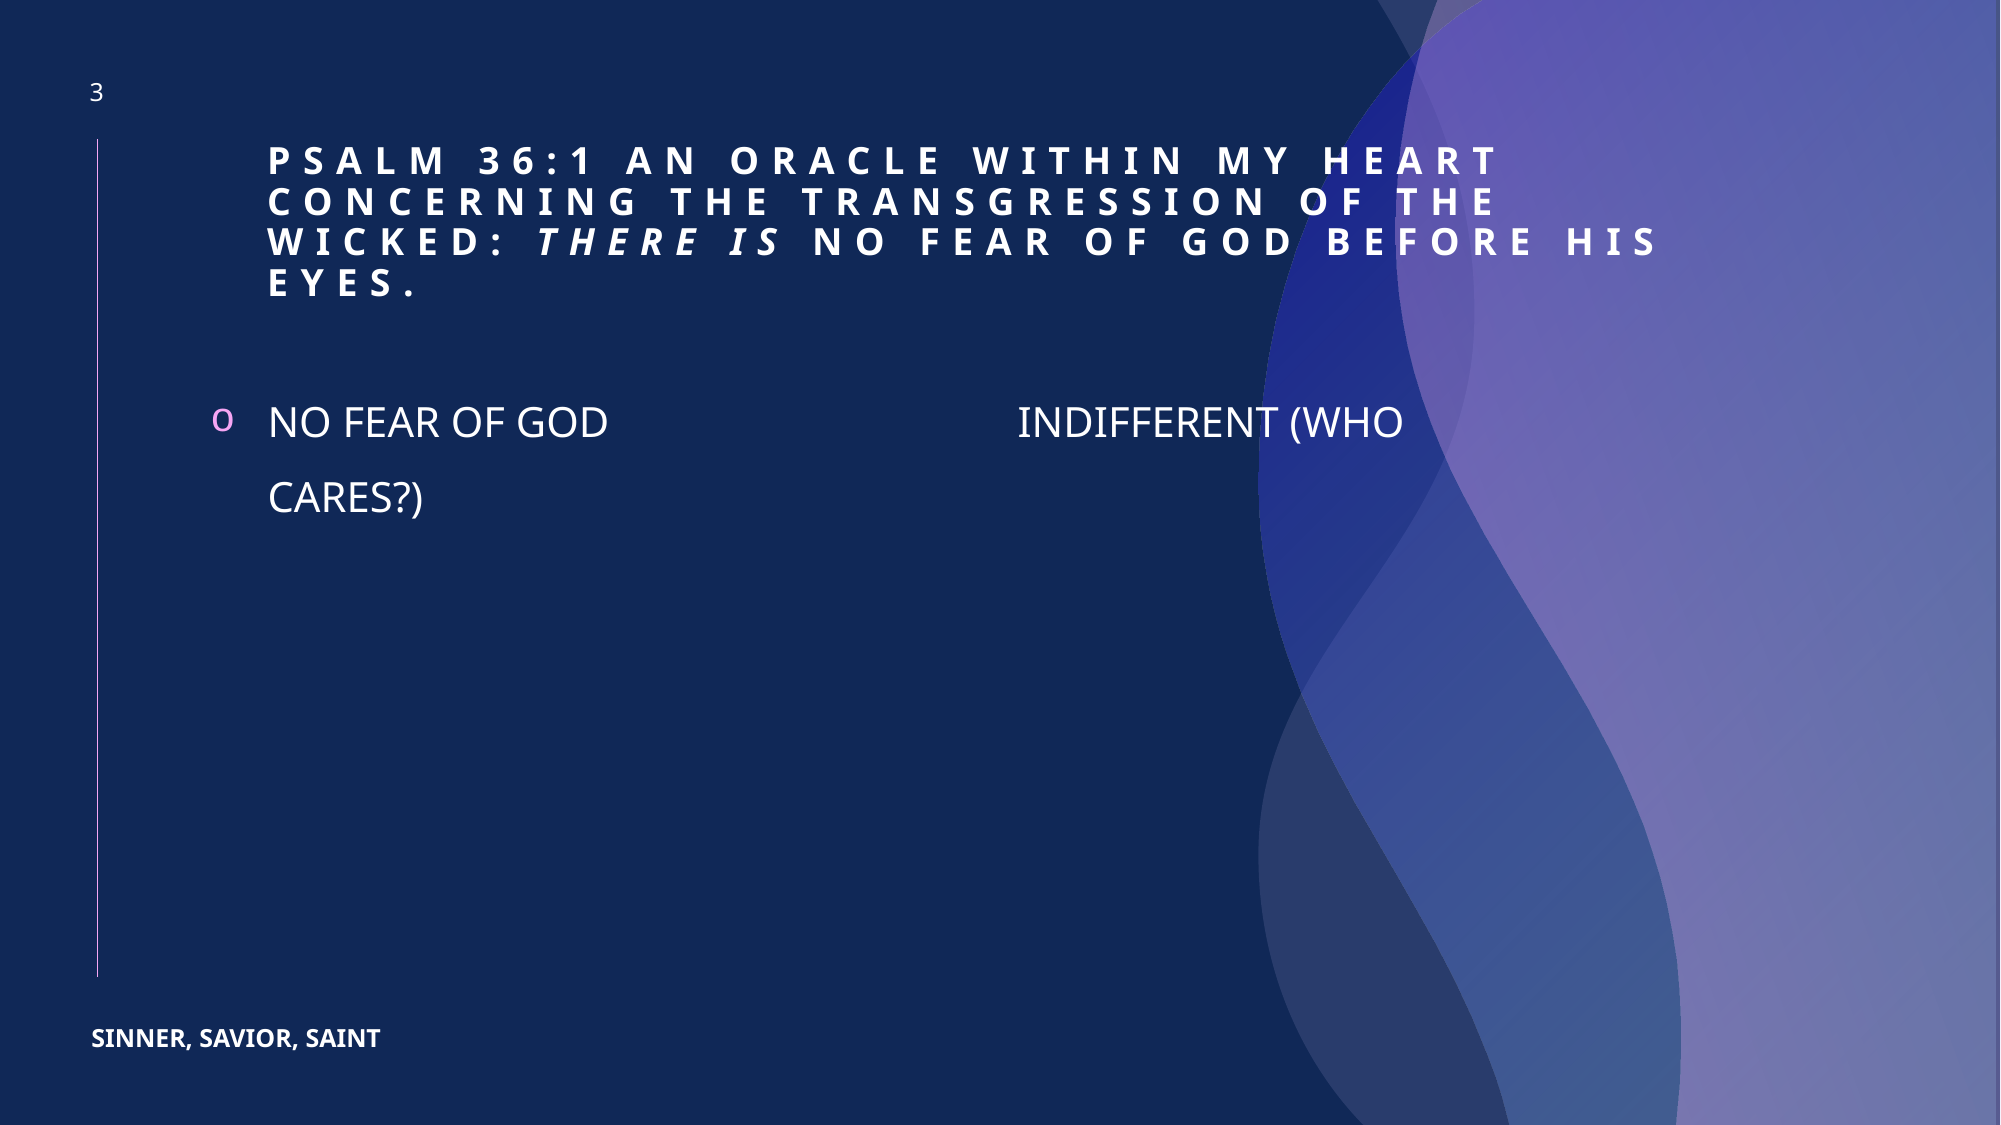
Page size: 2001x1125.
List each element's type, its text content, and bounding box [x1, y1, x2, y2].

slide_number 3 [53, 67, 140, 119]
footer SINNER, SAVIOR, SAINT [76, 1015, 459, 1061]
list NO FEAR OF GOD INDIFFERENT (WHO CARES?) [195, 363, 1504, 902]
title PSALM 36:1 An oracle within my heart concerning the transgression of the wicked: There is no fear of God before his eyes. [251, 136, 1709, 312]
